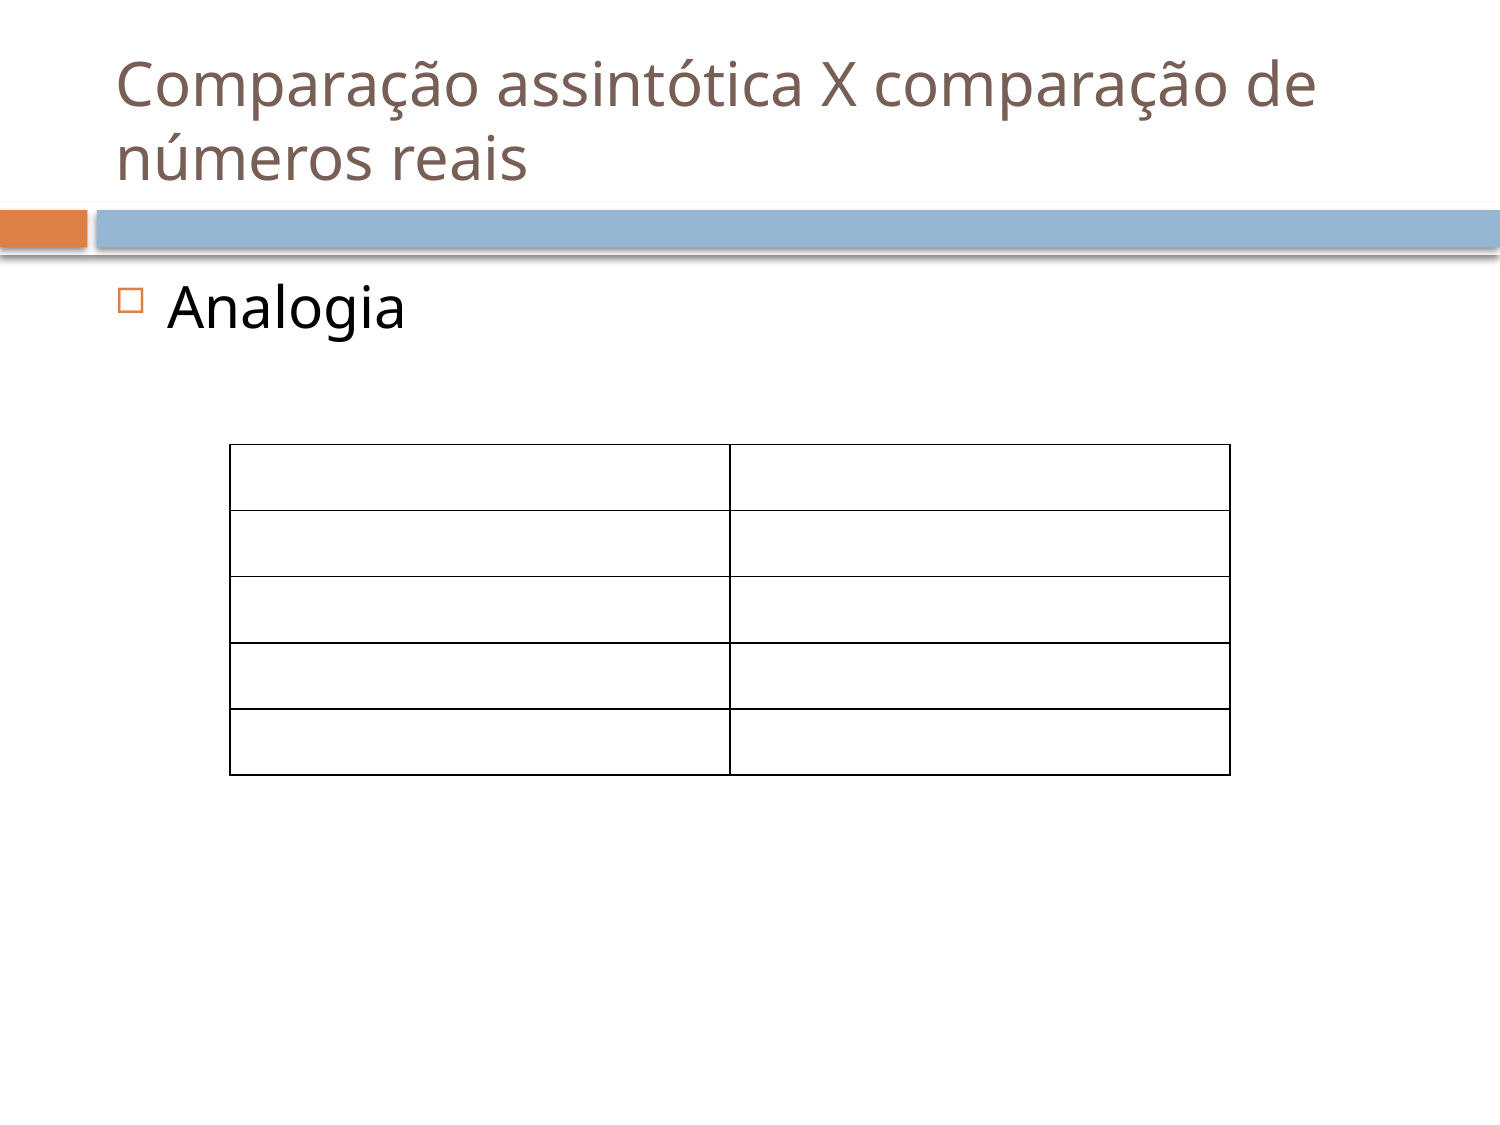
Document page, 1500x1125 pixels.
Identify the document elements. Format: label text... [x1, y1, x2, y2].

title Comparação assintótica X comparação de números reais [100, 37, 1438, 200]
list Analogia [100, 262, 1438, 1065]
